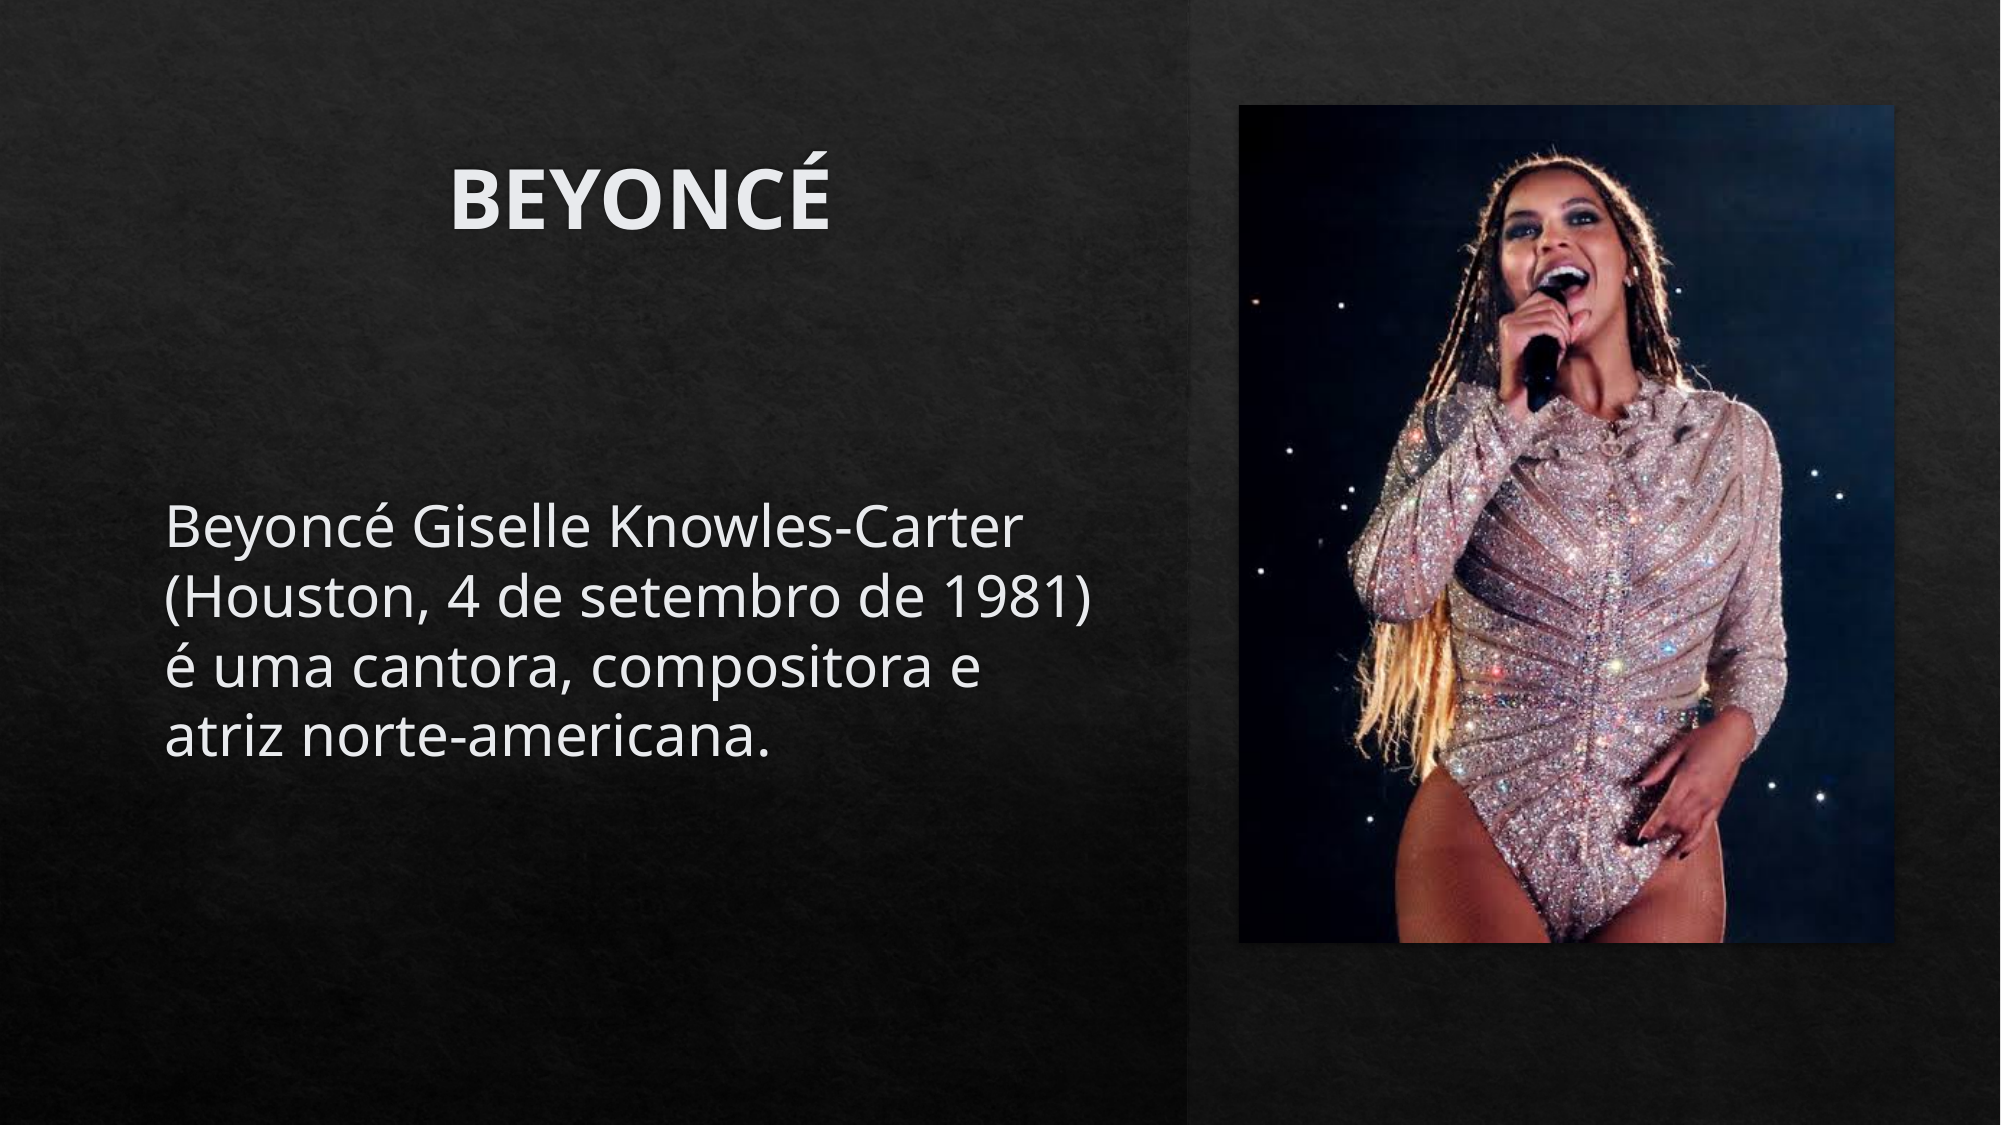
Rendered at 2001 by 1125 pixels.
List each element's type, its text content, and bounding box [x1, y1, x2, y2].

text_box [0, 0, 1181, 1125]
picture [1186, 0, 2000, 1125]
title BEYONCÉ [149, 99, 1131, 293]
list Beyoncé Giselle Knowles-Carter (Houston, 4 de setembro de 1981) é uma cantora, compositora e atriz norte-americana. [149, 323, 1131, 935]
